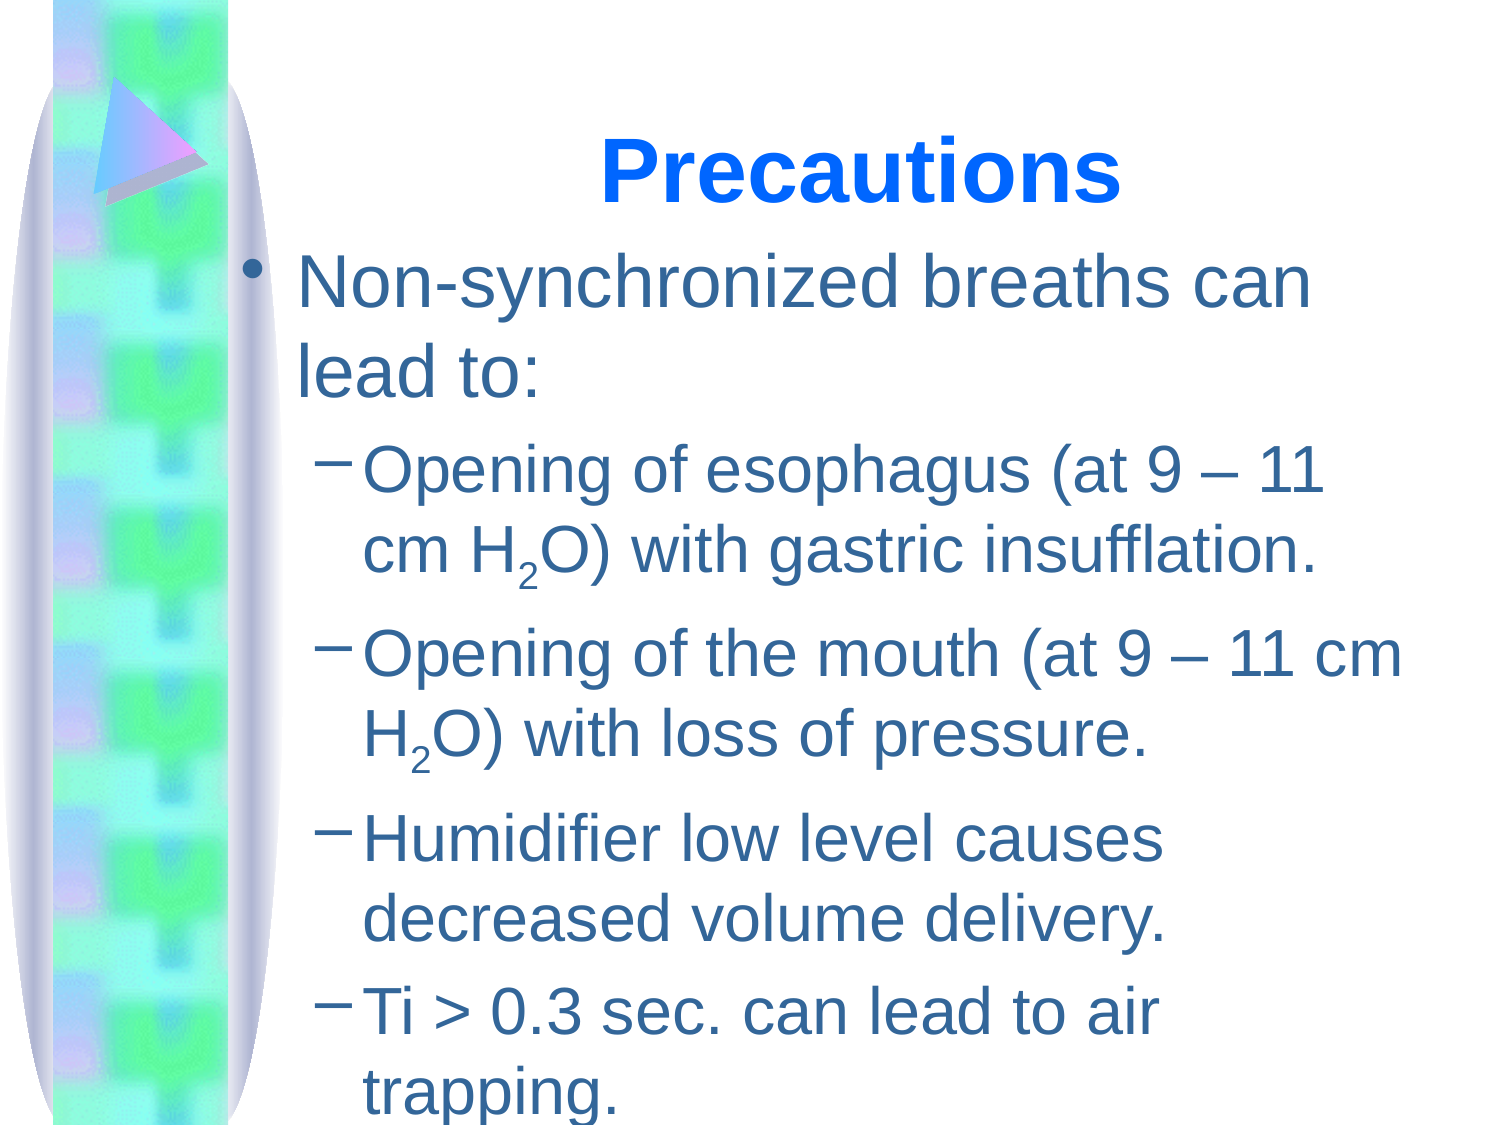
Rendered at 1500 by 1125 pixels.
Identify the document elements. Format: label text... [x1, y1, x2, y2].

picture [53, 0, 229, 1125]
title Precautions [224, 40, 1500, 229]
list Non-synchronized breaths can lead to: Opening of esophagus (at 9 – 11 cm H2O) with gastric insufflation. Opening of the mouth (at 9 – 11 cm H2O) with loss of pressure. Humidifier low level causes decreased volume delivery. Ti > 0.3 sec. can lead to air trapping. [225, 224, 1425, 1050]
